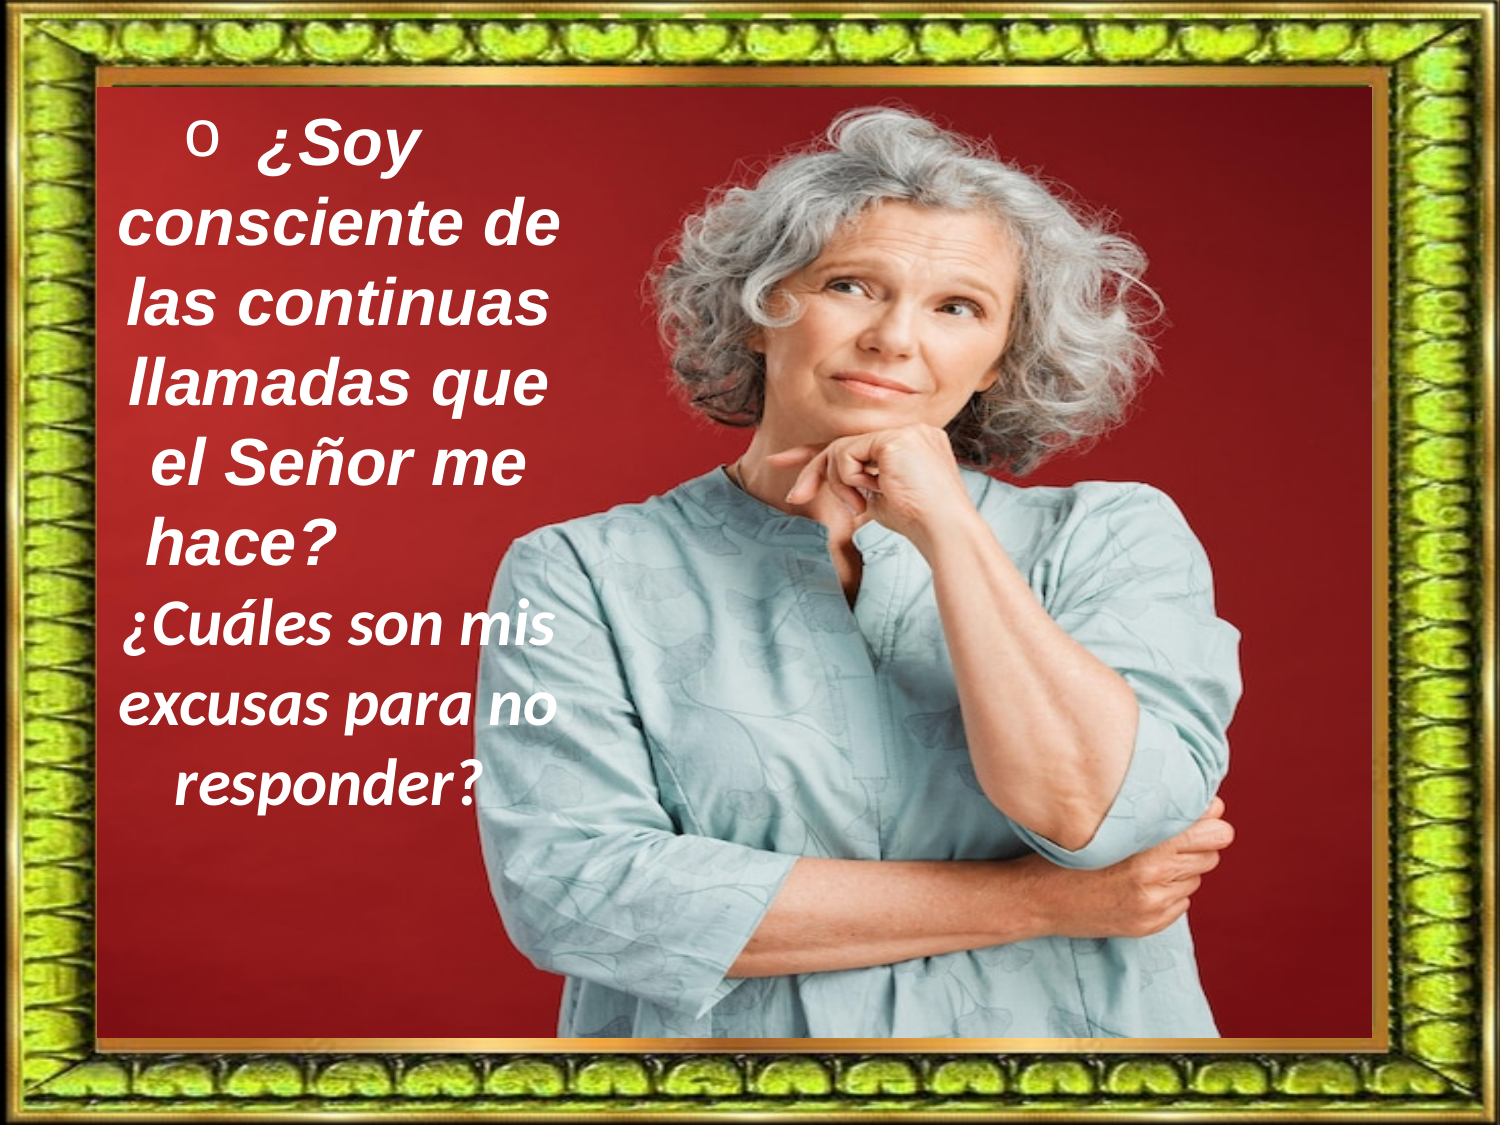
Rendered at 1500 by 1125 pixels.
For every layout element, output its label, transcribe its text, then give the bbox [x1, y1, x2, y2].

text_box ¿Soy consciente de las continuas llamadas que el Señor me hace? ¿Cuáles son mis excusas para no responder? [23, 91, 97, 827]
picture [0, 0, 1500, 1125]
